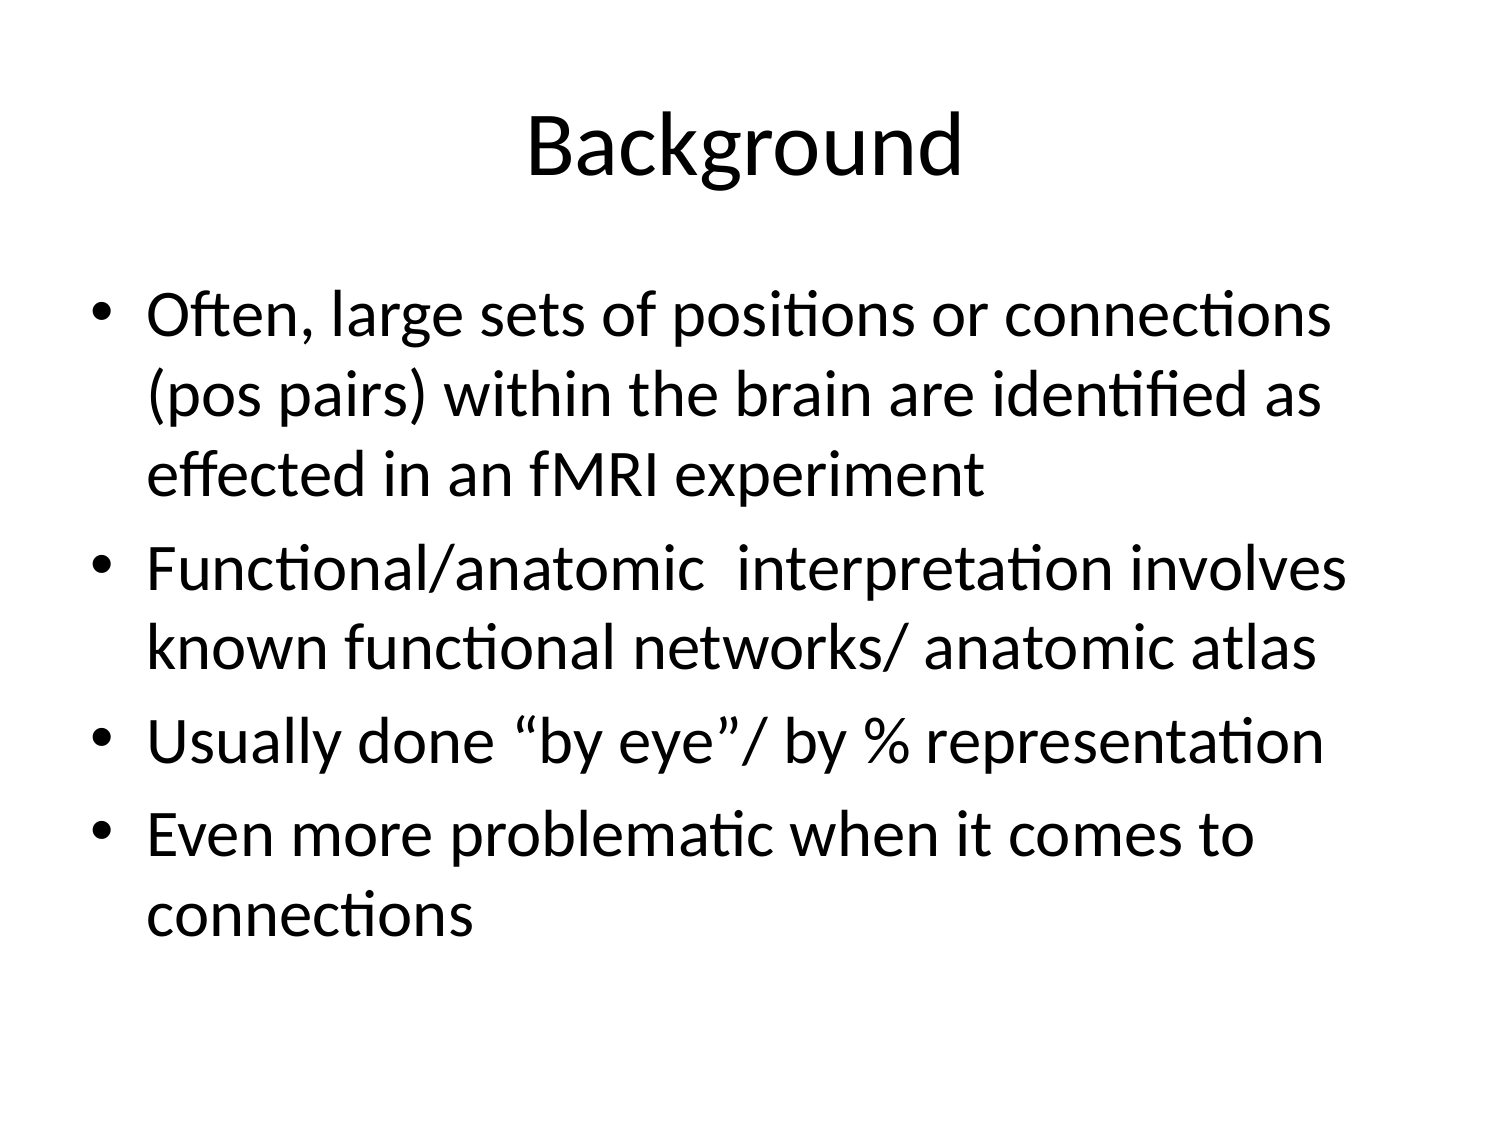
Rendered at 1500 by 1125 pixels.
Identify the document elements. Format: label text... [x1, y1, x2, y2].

title Background [75, 45, 1425, 233]
list Often, large sets of positions or connections (pos pairs) within the brain are identified as effected in an fMRI experiment Functional/anatomic interpretation involves known functional networks/ anatomic atlas Usually done “by eye”/ by % representation Even more problematic when it comes to connections [75, 262, 1425, 1005]
